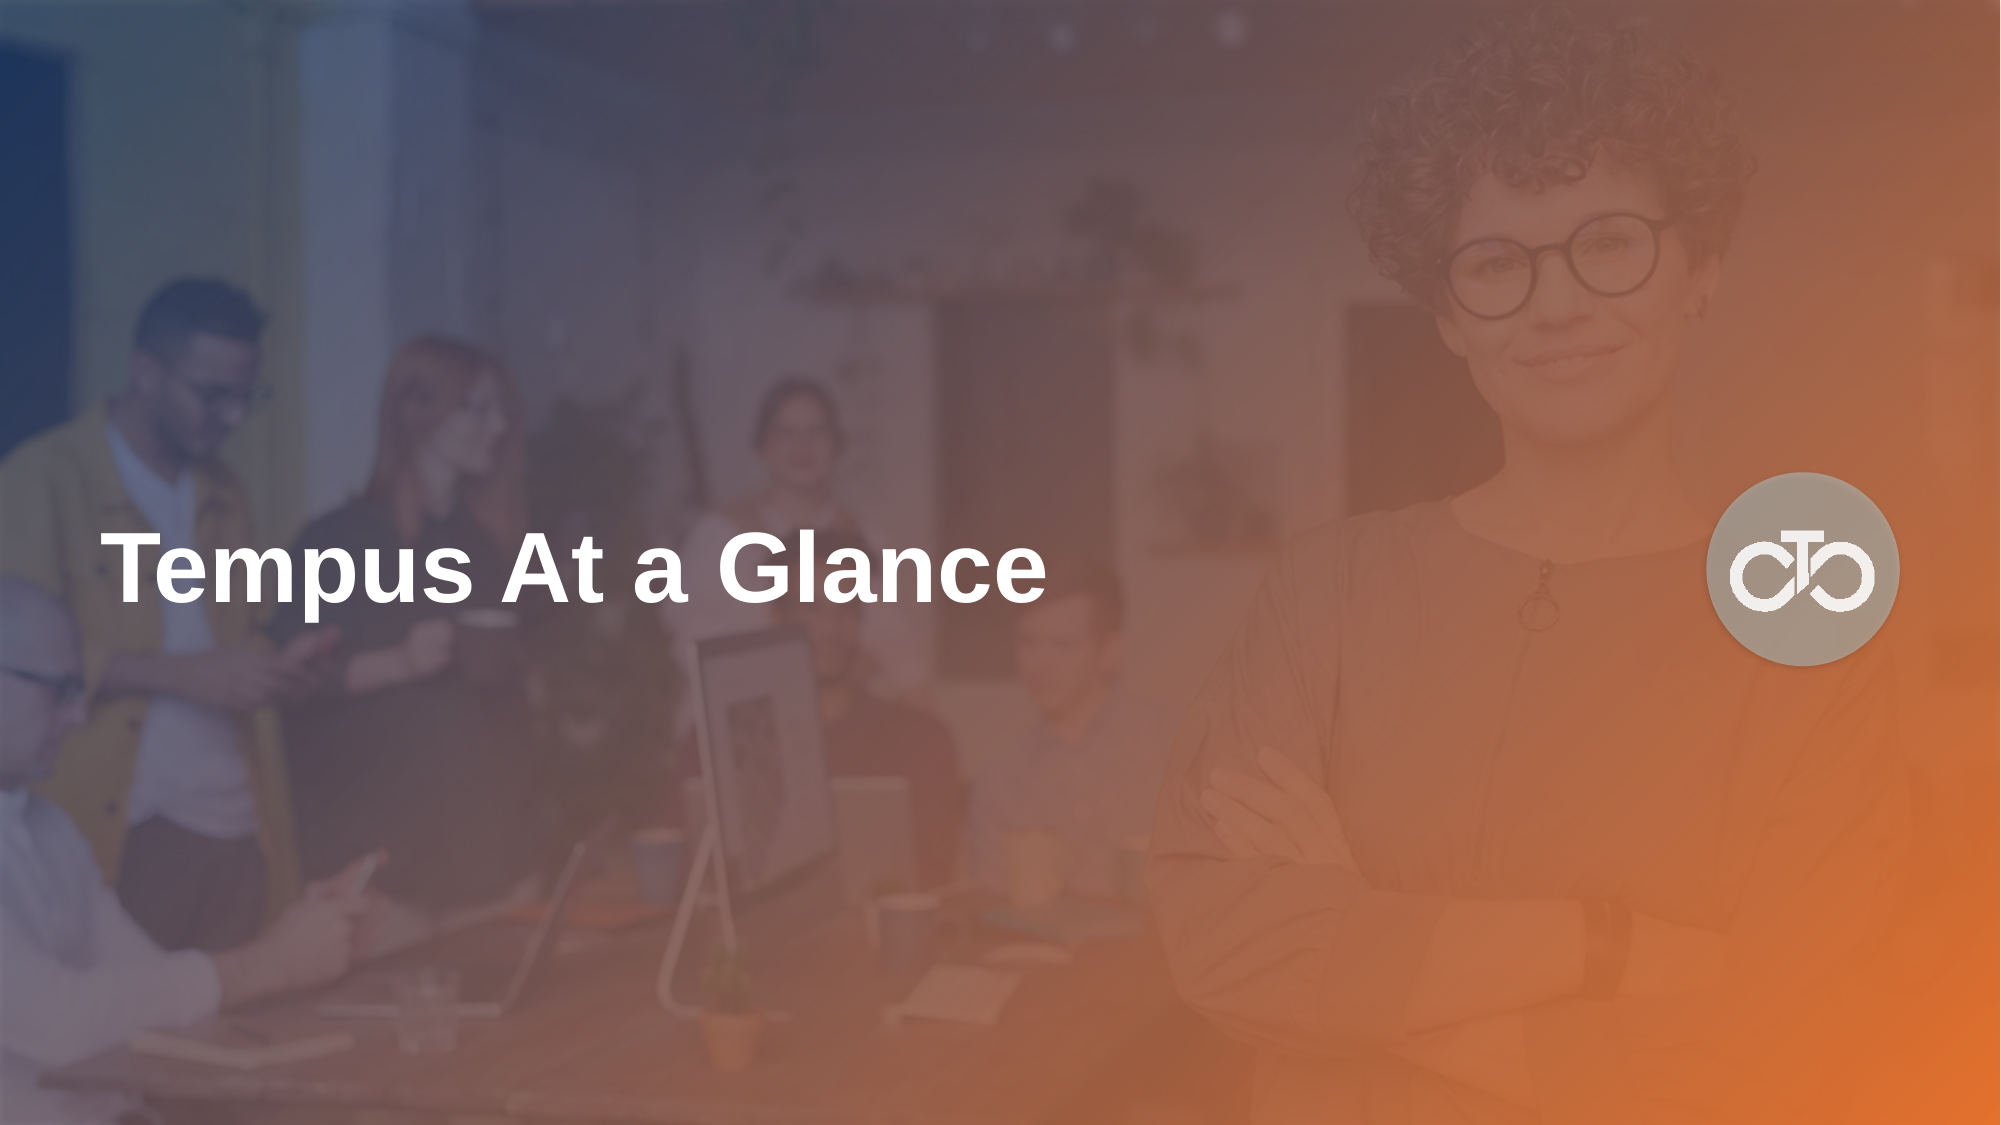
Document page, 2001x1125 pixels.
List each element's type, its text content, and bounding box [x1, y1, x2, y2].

title Tempus At a Glance [100, 0, 1101, 1125]
